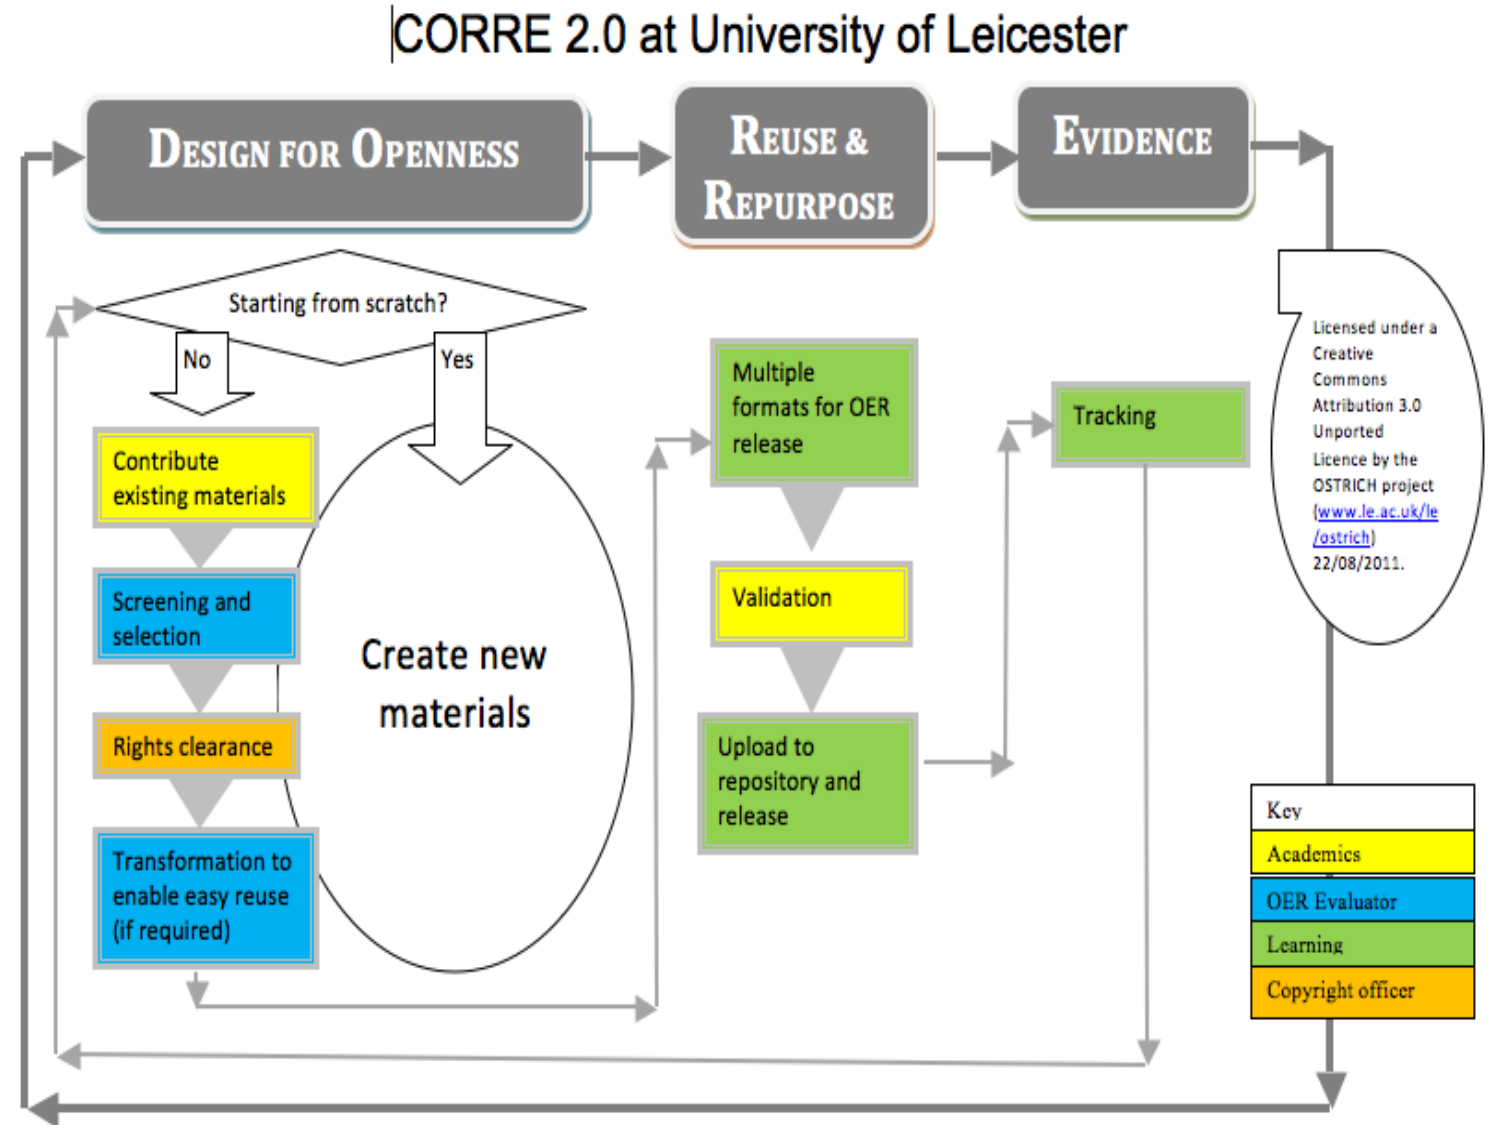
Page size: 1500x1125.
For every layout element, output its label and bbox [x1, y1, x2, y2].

list [0, 0, 1500, 1125]
